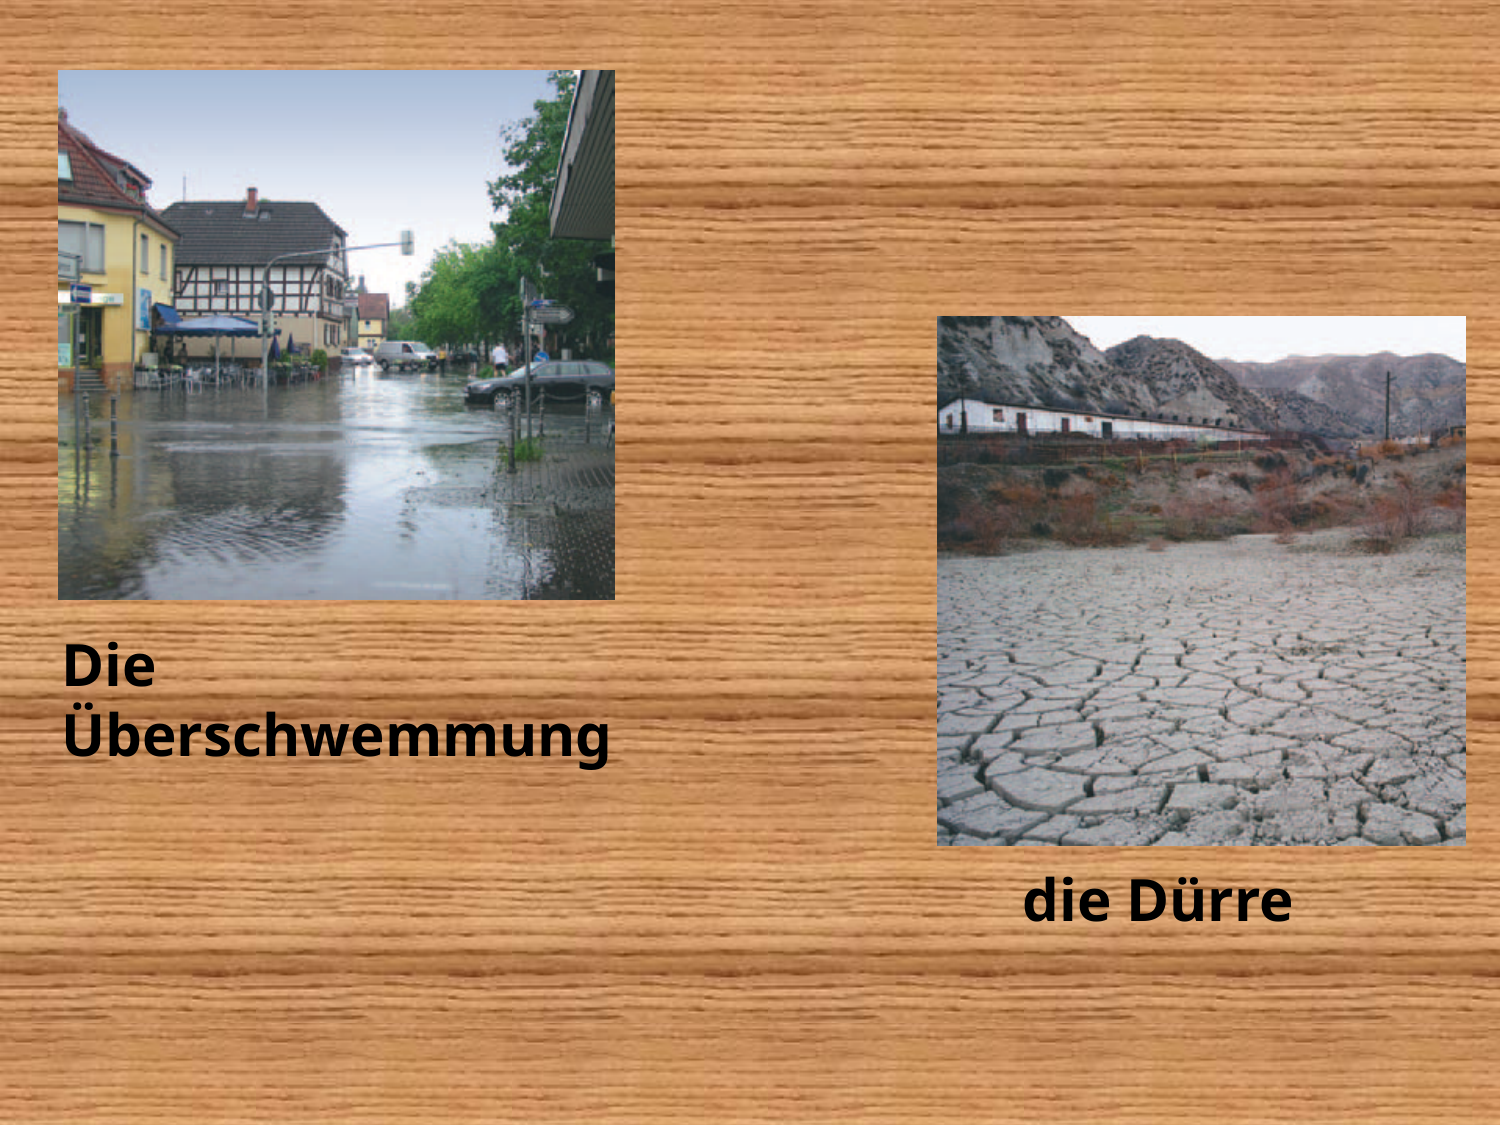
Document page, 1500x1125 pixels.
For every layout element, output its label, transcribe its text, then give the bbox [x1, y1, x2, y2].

text_box die Dürre [1007, 857, 1453, 941]
picture [0, 0, 1500, 1125]
text_box Die Überschwemmung [46, 621, 645, 776]
